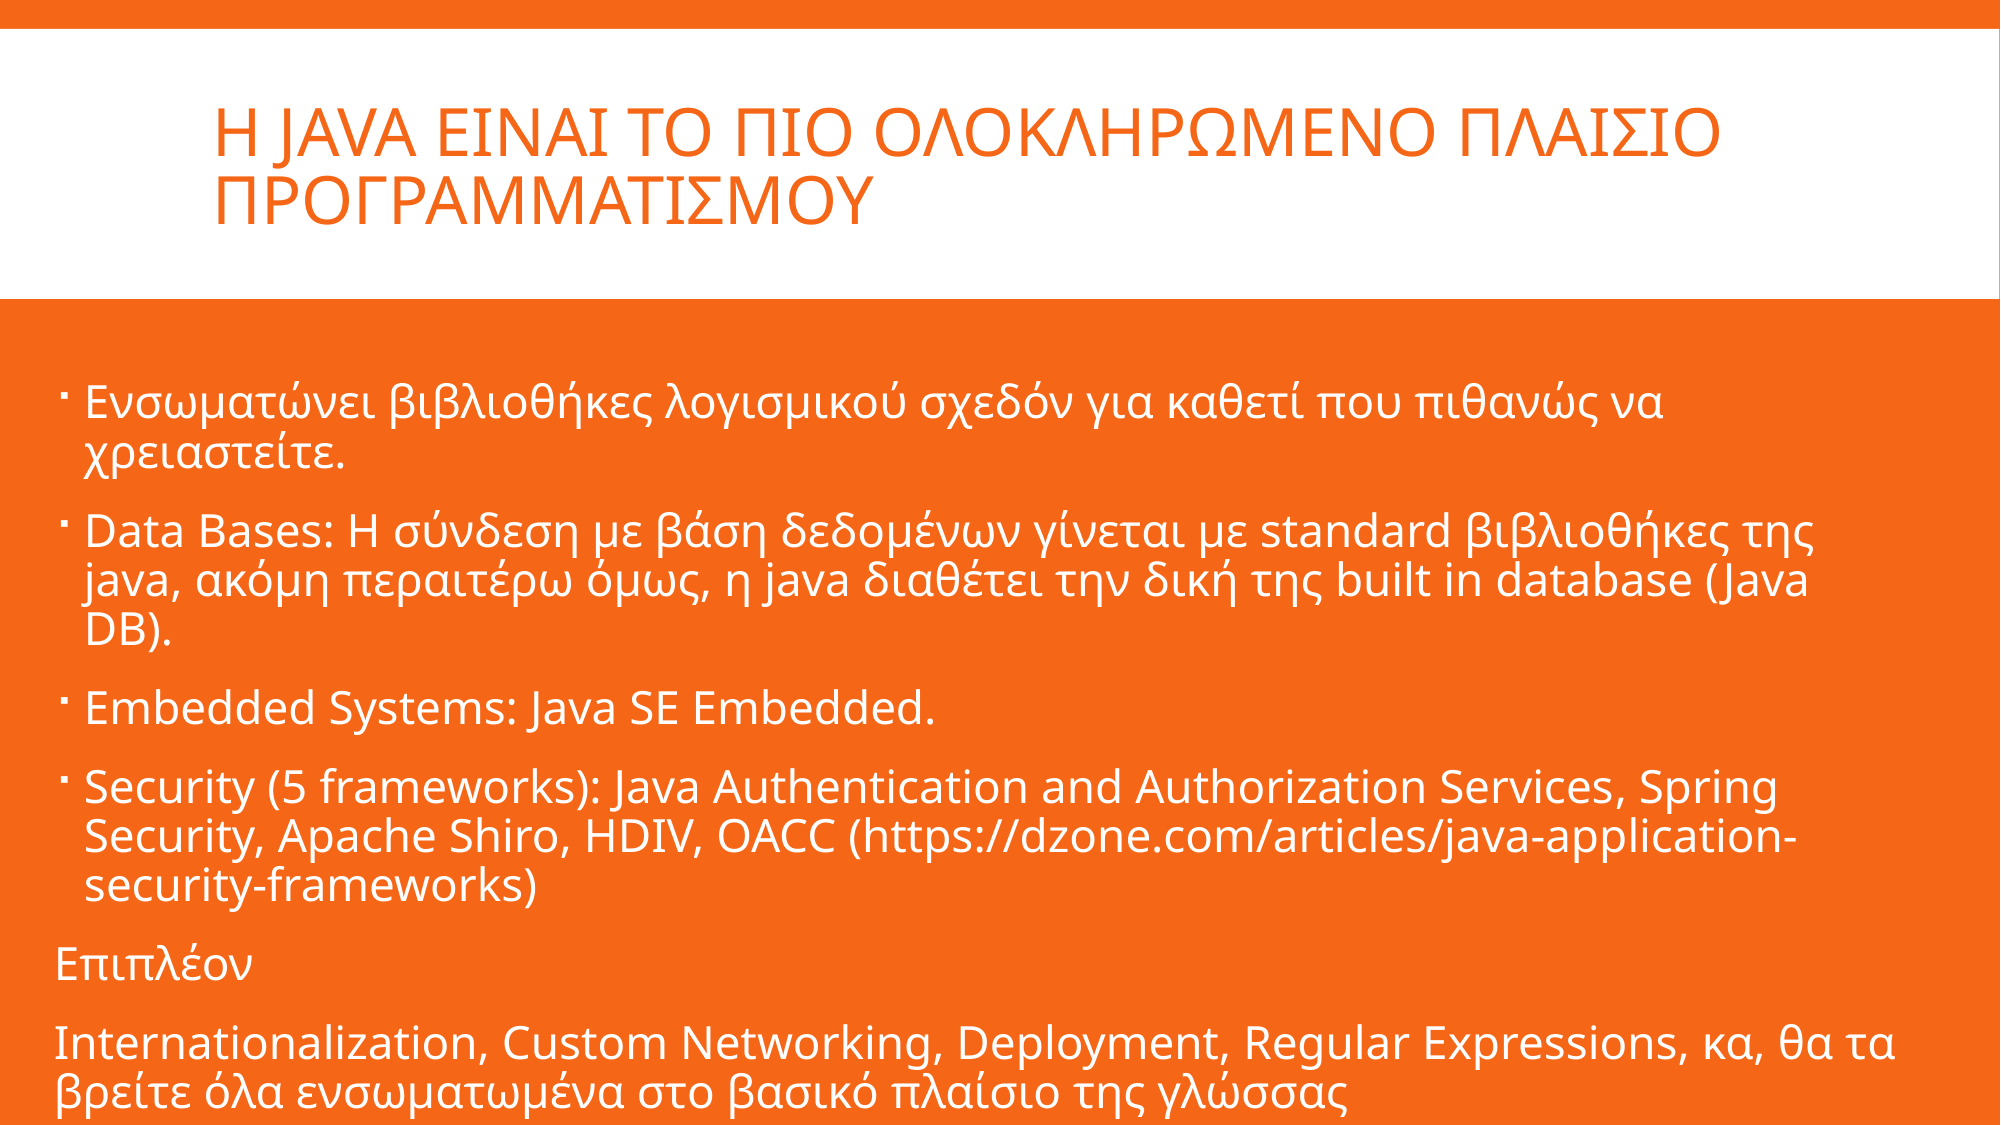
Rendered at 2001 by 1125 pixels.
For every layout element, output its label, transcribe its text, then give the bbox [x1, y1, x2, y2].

list Ενσωματώνει βιβλιοθήκες λογισμικού σχεδόν για καθετί που πιθανώς να χρειαστείτε. Data Bases: H σύνδεση με βάση δεδομένων γίνεται με standard βιβλιοθήκες της java, ακόμη περαιτέρω όμως, η java διαθέτει την δική της built in database (Java DB). Embedded Systems: Java SE Embedded. Security (5 frameworks): Java Authentication and Authorization Services, Spring Security, Apache Shiro, HDIV, OACC (https://dzone.com/articles/java-application-security-frameworks) Επιπλέον Internationalization, Custom Networking, Deployment, Regular Expressions, κα, θα τα βρείτε όλα ενσωματωμένα στο βασικό πλαίσιο της γλώσσας [38, 371, 1916, 1026]
title Η Java ειναι το πιο ολοκληρωμενο πλαισιο προγραμματισμου [197, 46, 1803, 295]
